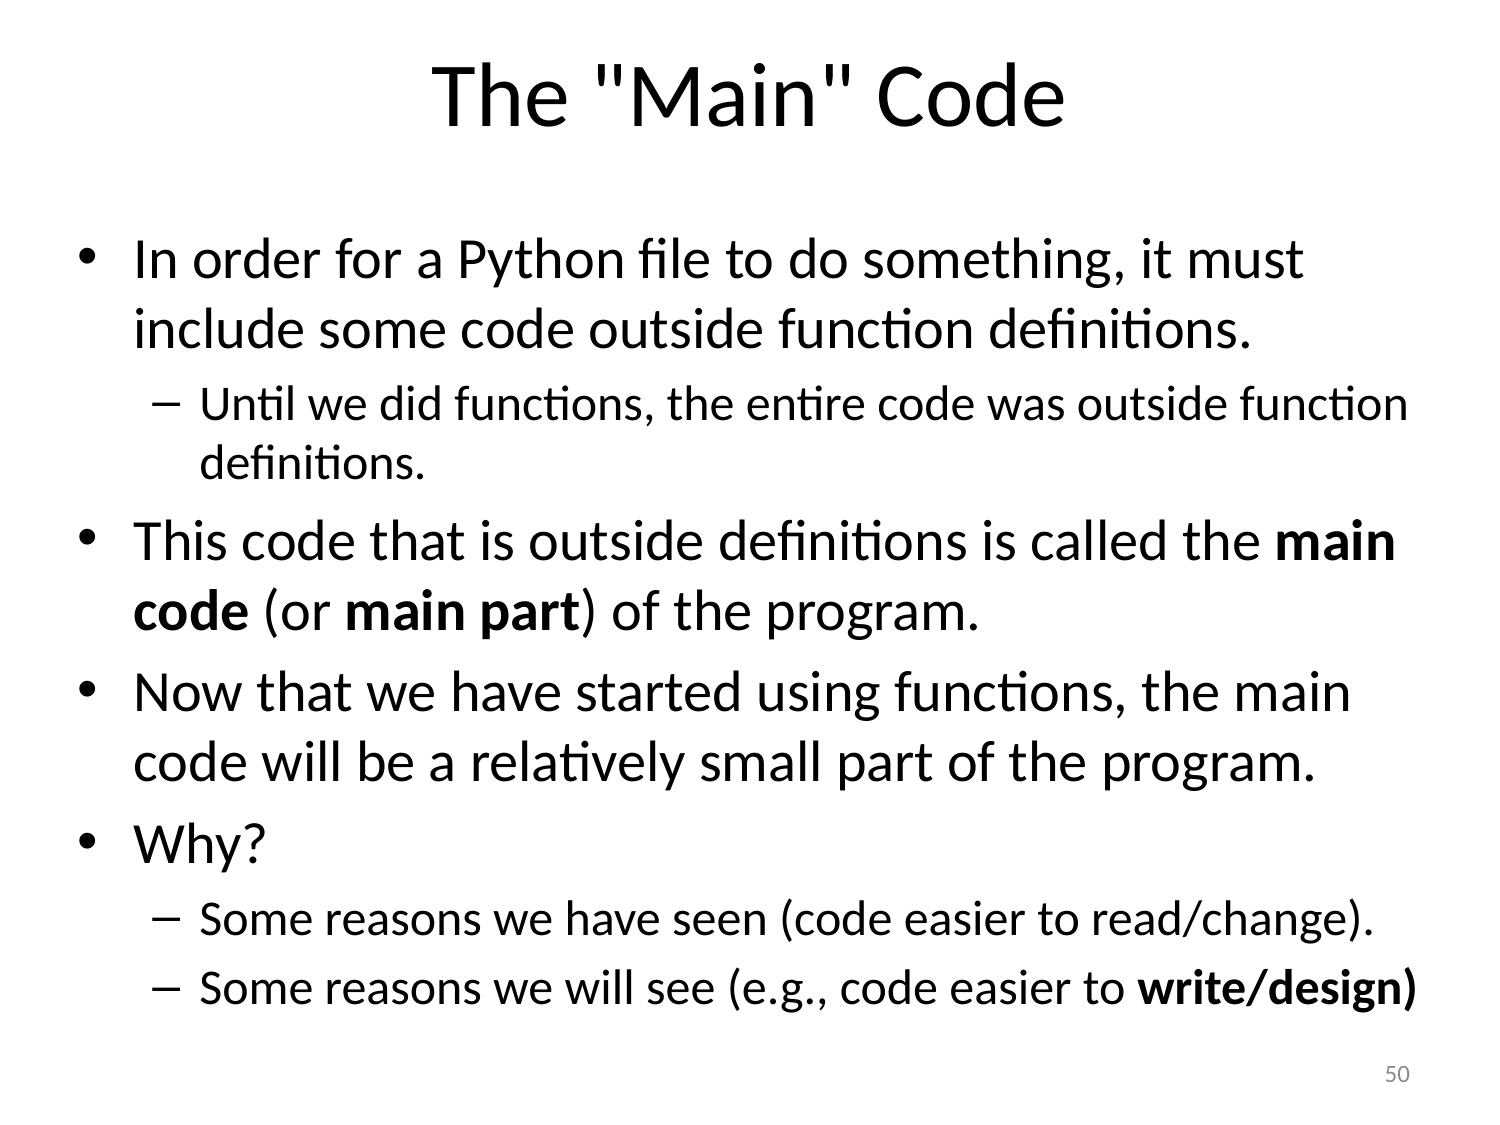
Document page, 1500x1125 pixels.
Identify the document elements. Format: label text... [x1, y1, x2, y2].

list In order for a Python file to do something, it must include some code outside function definitions. Until we did functions, the entire code was outside function definitions. This code that is outside definitions is called the main code (or main part) of the program. Now that we have started using functions, the main code will be a relatively small part of the program. Why? Some reasons we have seen (code easier to read/change). Some reasons we will see (e.g., code easier to write/design) [62, 212, 1450, 955]
title The "Main" Code [75, 12, 1425, 168]
slide_number 50 [1074, 1042, 1425, 1103]
